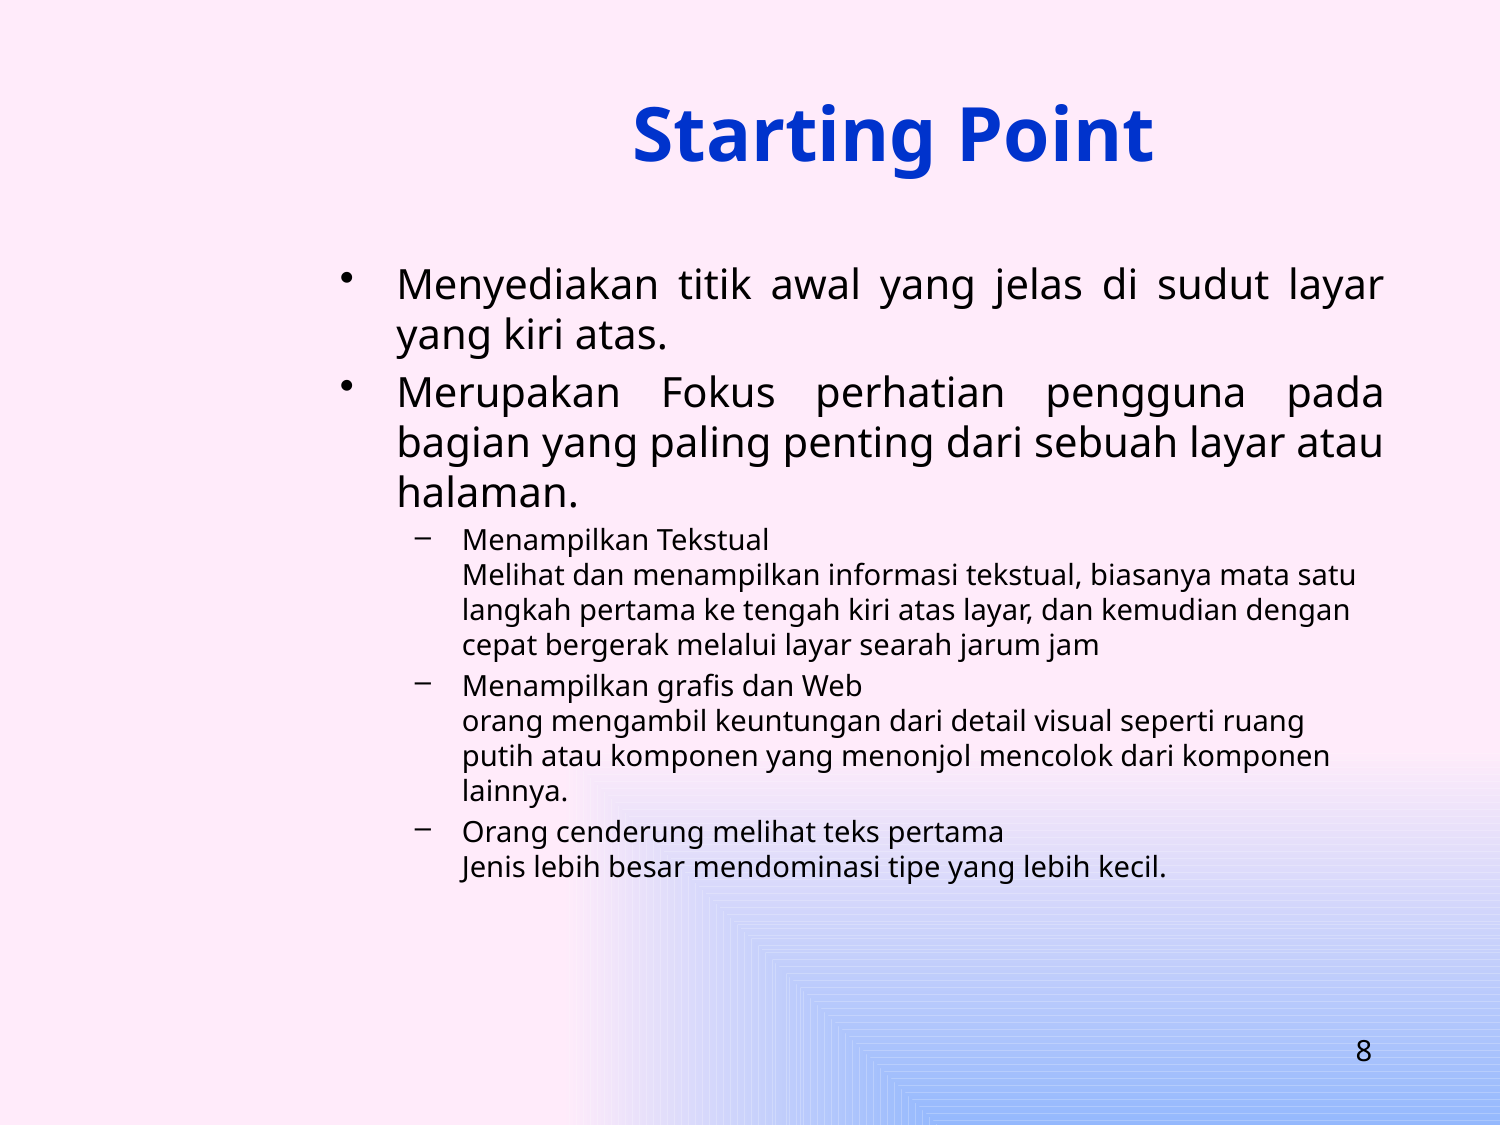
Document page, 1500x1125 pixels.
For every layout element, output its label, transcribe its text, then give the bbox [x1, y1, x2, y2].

list Menyediakan titik awal yang jelas di sudut layar yang kiri atas. Merupakan Fokus perhatian pengguna pada bagian yang paling penting dari sebuah layar atau halaman. Menampilkan Tekstual Melihat dan menampilkan informasi tekstual, biasanya mata satu langkah pertama ke tengah kiri atas layar, dan kemudian dengan cepat bergerak melalui layar searah jarum jam Menampilkan grafis dan Web orang mengambil keuntungan dari detail visual seperti ruang putih atau komponen yang menonjol mencolok dari komponen lainnya. Orang cenderung melihat teks pertama Jenis lebih besar mendominasi tipe yang lebih kecil. [324, 249, 1401, 1013]
slide_number 8 [1074, 1024, 1388, 1101]
title Starting Point [324, 37, 1463, 226]
